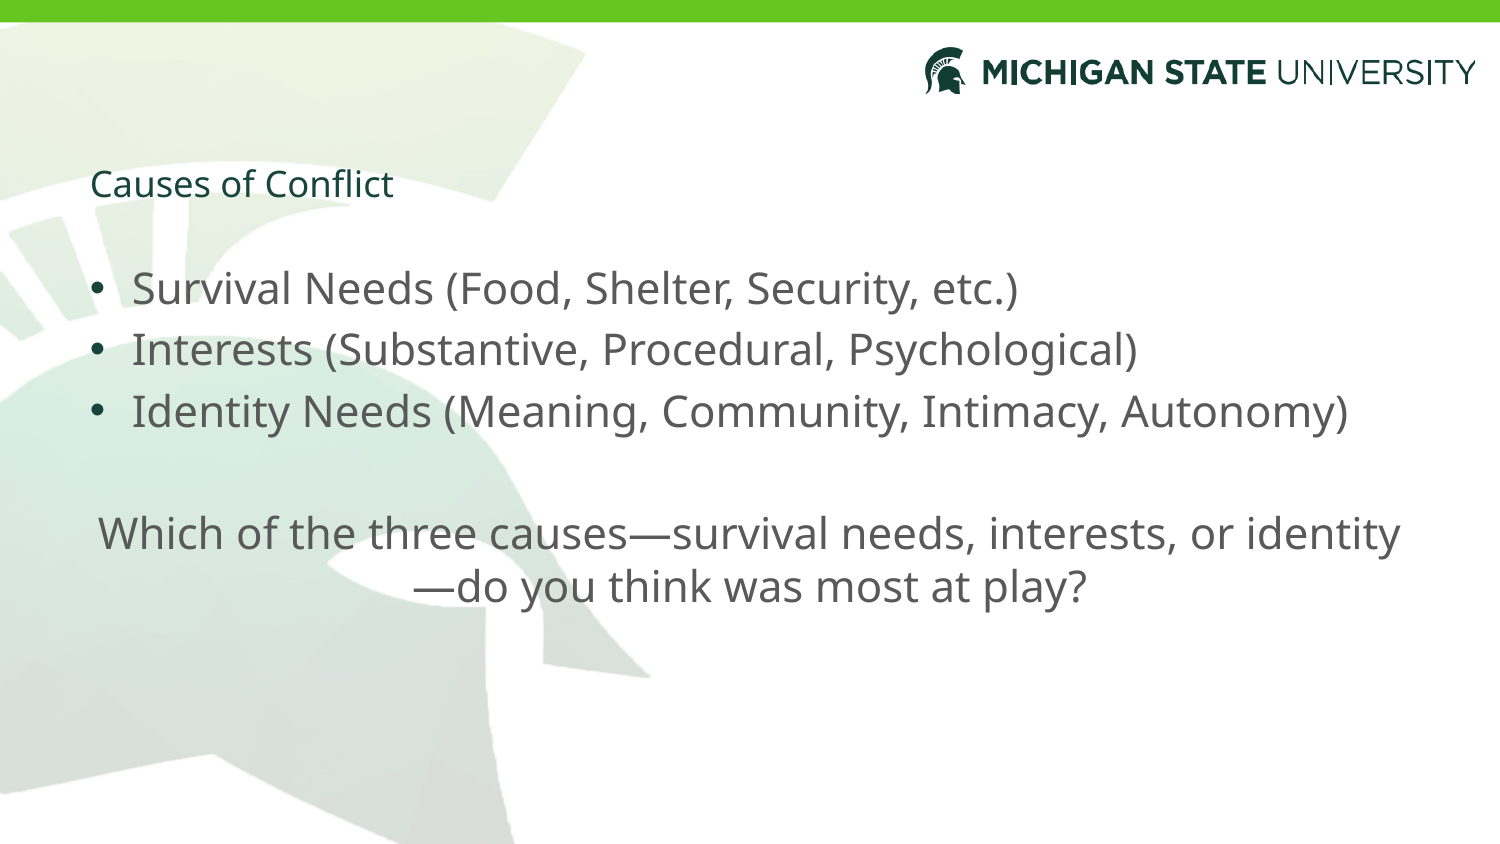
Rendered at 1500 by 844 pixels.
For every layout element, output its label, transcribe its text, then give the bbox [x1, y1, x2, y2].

title Causes of Conflict [75, 153, 1425, 213]
list Survival Needs (Food, Shelter, Security, etc.) Interests (Substantive, Procedural, Psychological) Identity Needs (Meaning, Community, Intimacy, Autonomy) Which of the three causes—survival needs, interests, or identity—do you think was most at play? [75, 253, 1425, 754]
